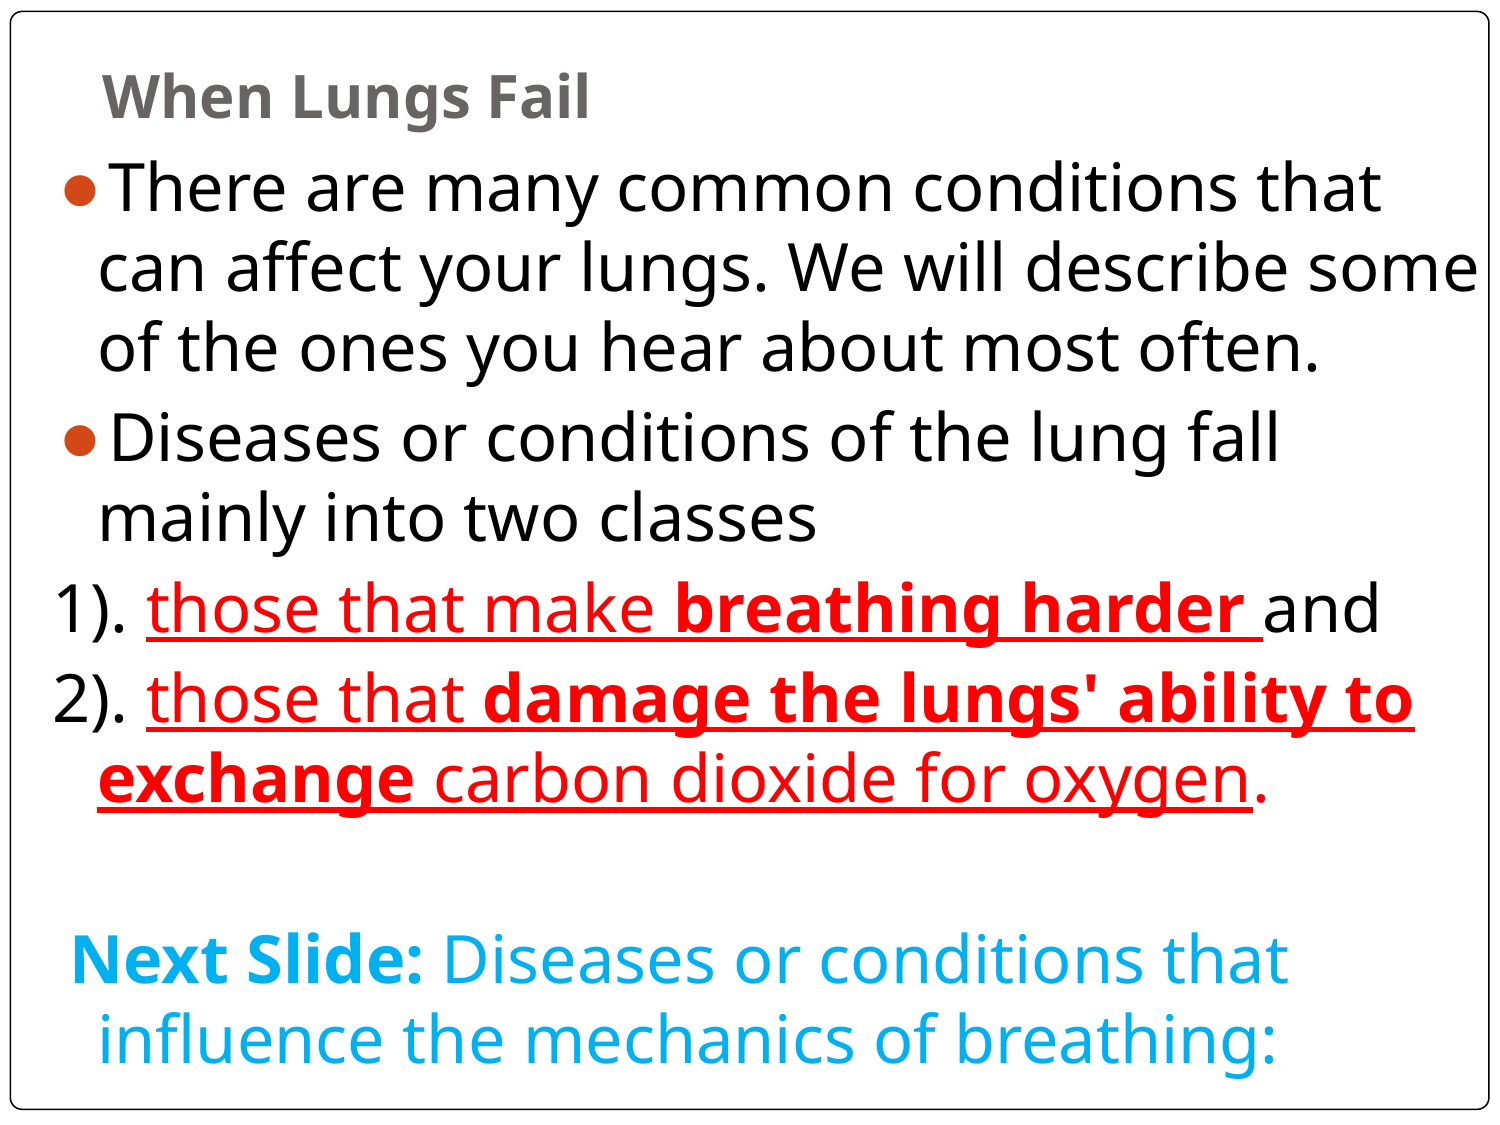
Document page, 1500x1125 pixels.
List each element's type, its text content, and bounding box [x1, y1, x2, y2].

list There are many common conditions that can affect your lungs. We will describe some of the ones you hear about most often. Diseases or conditions of the lung fall mainly into two classes 1). those that make breathing harder and 2). those that damage the lungs' ability to exchange carbon dioxide for oxygen. Next Slide: Diseases or conditions that influence the mechanics of breathing: [37, 137, 1500, 1075]
title When Lungs Fail [87, 45, 1425, 137]
